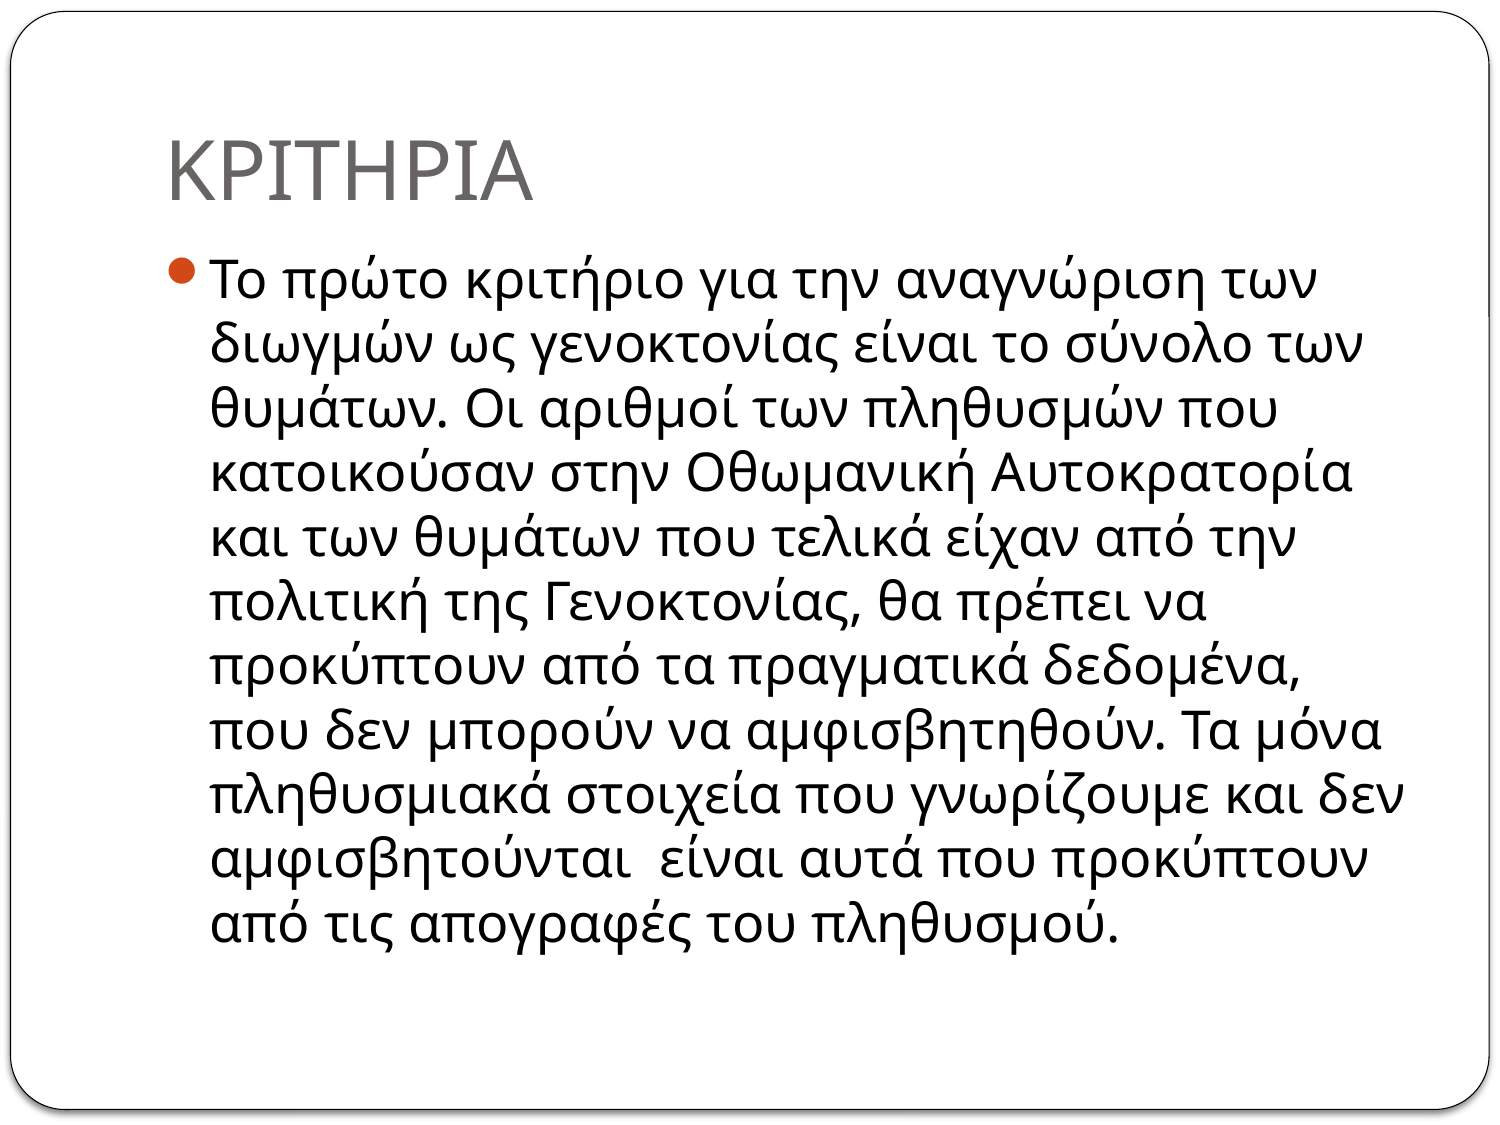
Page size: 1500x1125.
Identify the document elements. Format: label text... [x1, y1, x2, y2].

title ΚΡΙΤΗΡΙΑ [150, 45, 1425, 233]
list Το πρώτο κριτήριο για την αναγνώριση των διωγμών ως γενοκτονίας είναι το σύνολο των θυμάτων. Οι αριθμοί των πληθυσμών που κατοικούσαν στην Οθωμανική Αυτοκρατορία και των θυμάτων που τελικά είχαν από την πολιτική της Γενοκτονίας, θα πρέπει να προκύπτουν από τα πραγματικά δεδομένα, που δεν μπορούν να αμφισβητηθούν. Τα μόνα πληθυσμιακά στοιχεία που γνωρίζουμε και δεν αμφισβητούνται είναι αυτά που προκύπτουν από τις απογραφές του πληθυσμού. [150, 237, 1425, 988]
